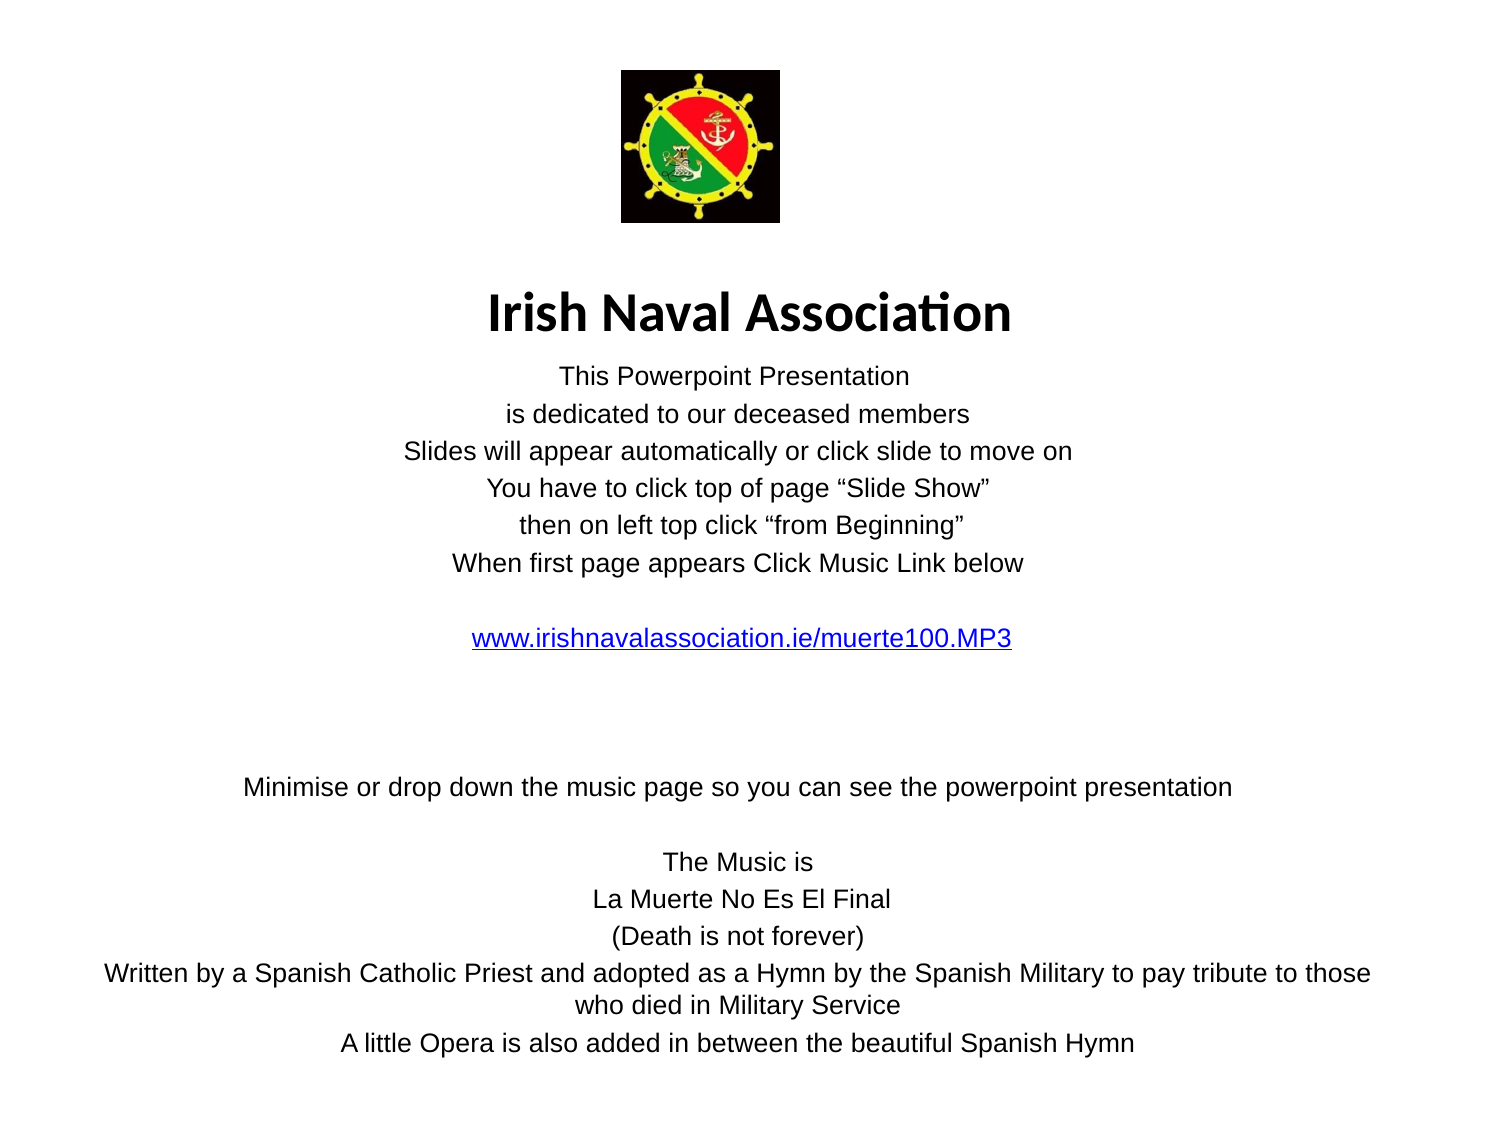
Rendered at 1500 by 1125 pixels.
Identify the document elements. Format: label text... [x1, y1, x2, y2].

picture [620, 70, 780, 223]
title Irish Naval Association [112, 42, 1388, 351]
subtitle This Powerpoint Presentation is dedicated to our deceased members Slides will appear automatically or click slide to move on You have to click top of page “Slide Show” then on left top click “from Beginning” When first page appears Click Music Link below www.irishnavalassociation.ie/muerte100.MP3 Minimise or drop down the music page so you can see the powerpoint presentation The Music is La Muerte No Es El Final (Death is not forever) Written by a Spanish Catholic Priest and adopted as a Hymn by the Spanish Military to pay tribute to those who died in Military Service A little Opera is also added in between the beautiful Spanish Hymn [64, 351, 1412, 1071]
